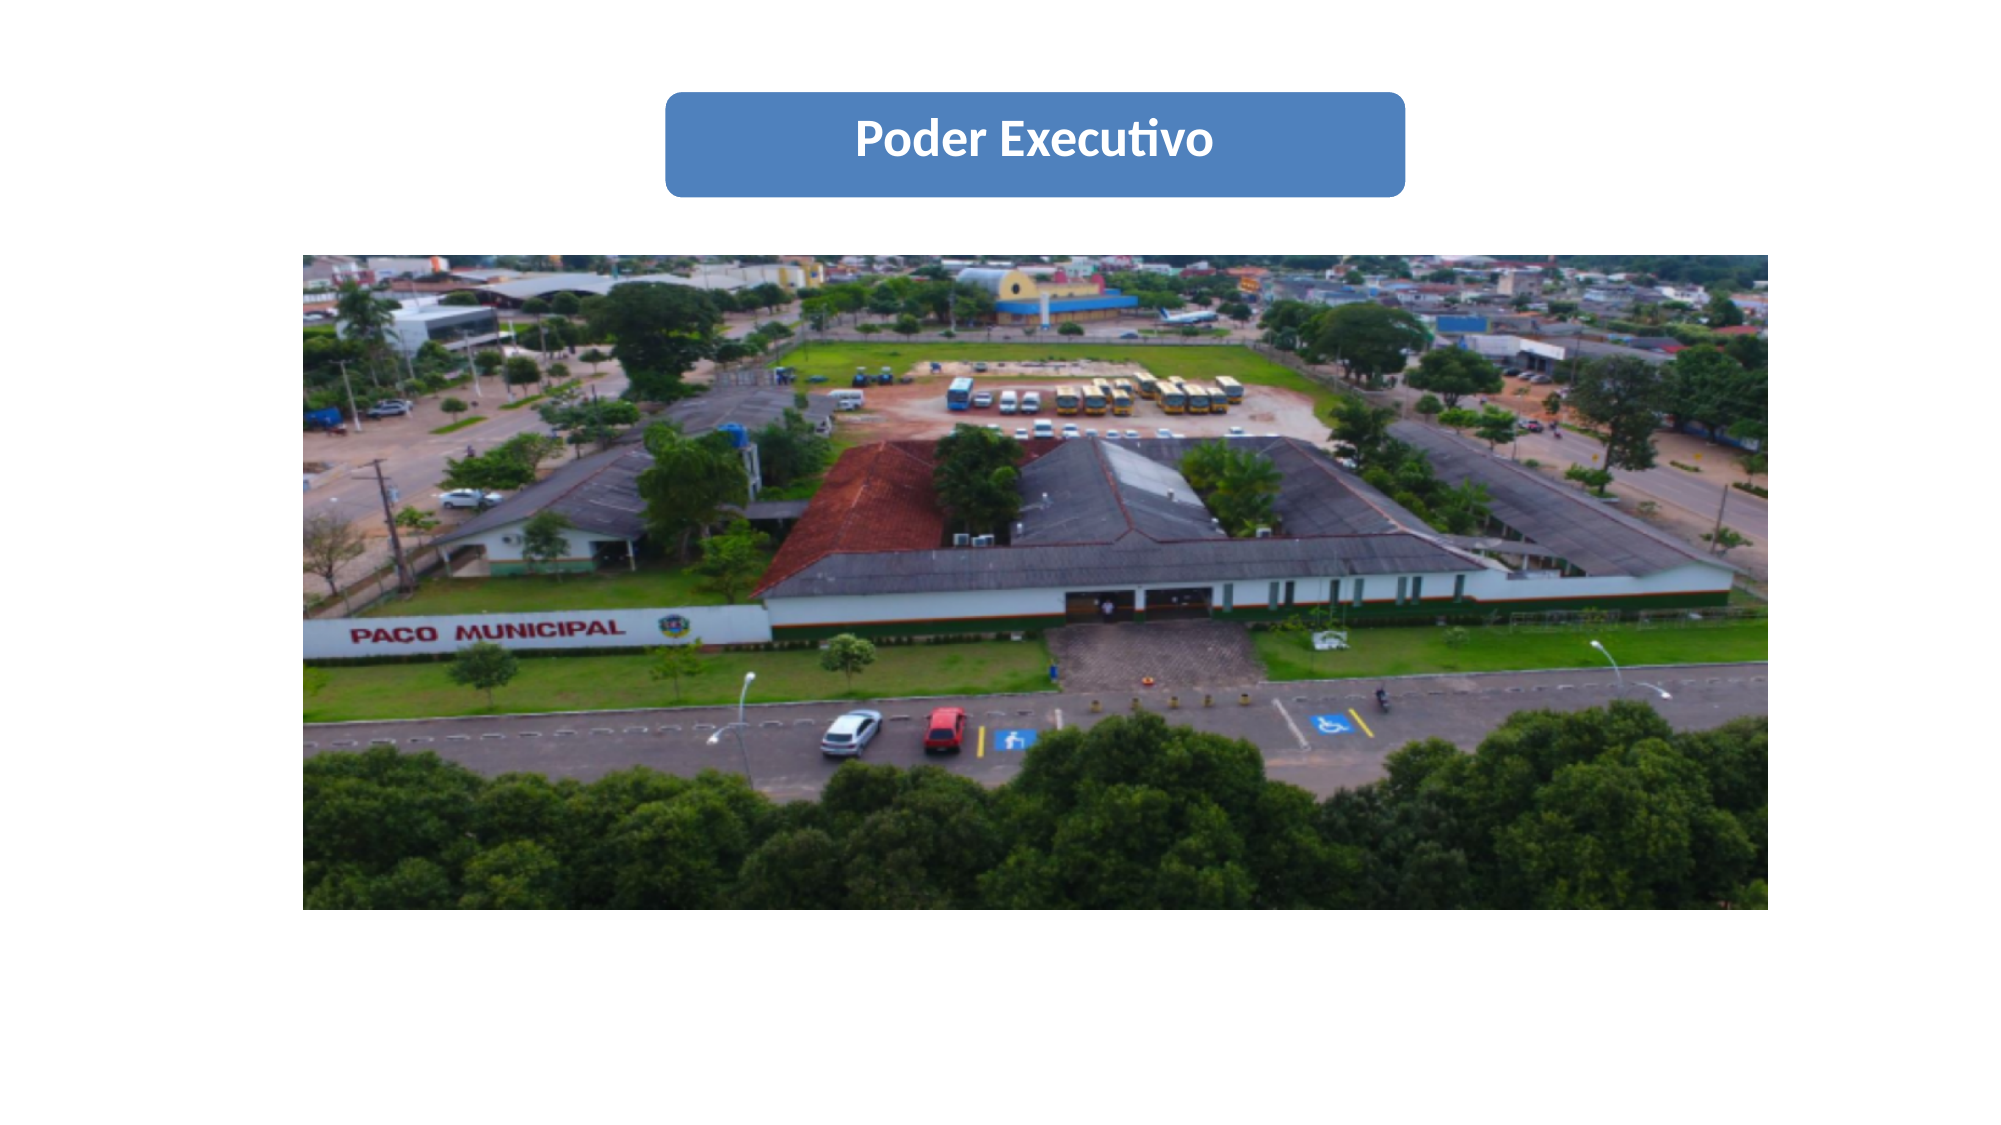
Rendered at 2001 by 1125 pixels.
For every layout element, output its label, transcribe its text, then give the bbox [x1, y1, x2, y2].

text_box Poder Executivo [661, 87, 1410, 202]
picture [302, 255, 1769, 910]
